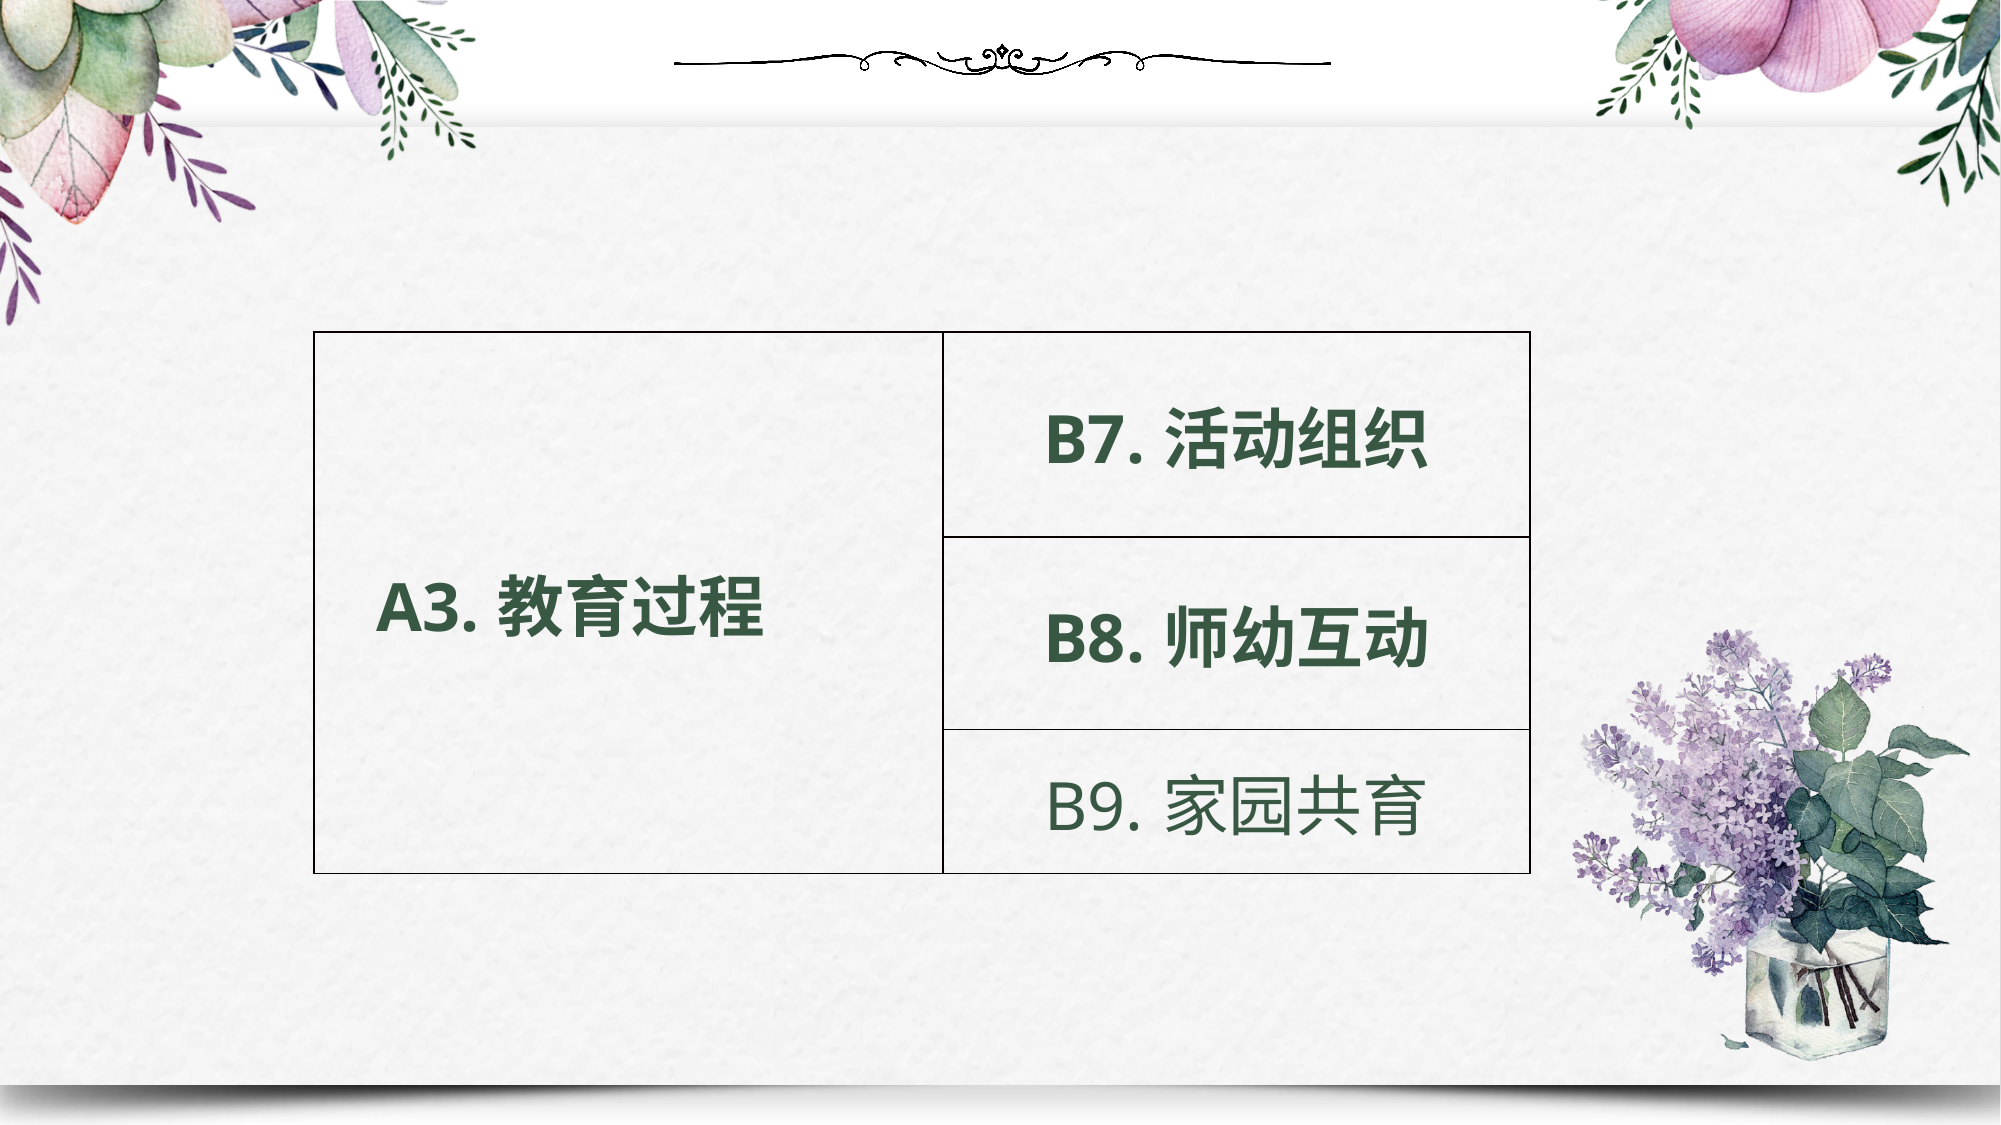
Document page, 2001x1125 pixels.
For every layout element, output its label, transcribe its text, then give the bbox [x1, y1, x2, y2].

table_cell B9.家园共育 [944, 730, 1529, 873]
table_header B7.活动组织 [944, 333, 1529, 536]
table_header A3.教育过程 [315, 333, 942, 873]
picture [651, 27, 1349, 92]
table_cell B8.师幼互动 [944, 538, 1529, 729]
picture [0, 0, 2001, 1125]
